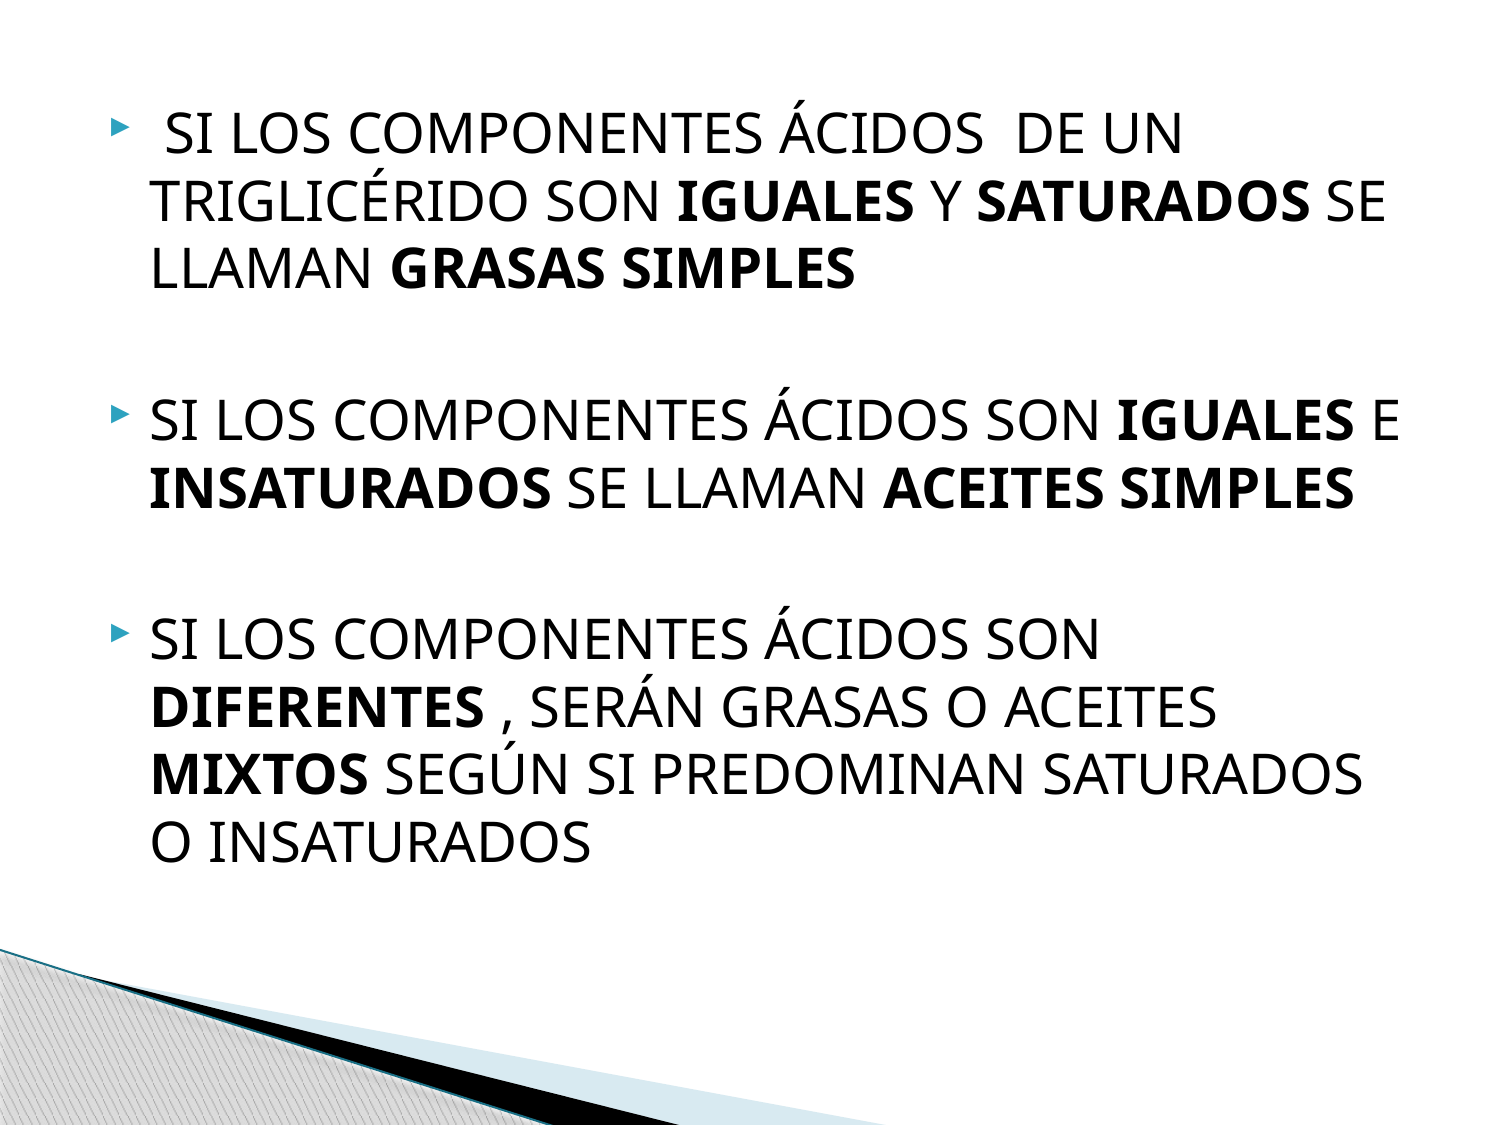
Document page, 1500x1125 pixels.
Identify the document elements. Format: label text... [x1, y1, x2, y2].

list SI LOS COMPONENTES ÁCIDOS DE UN TRIGLICÉRIDO SON IGUALES Y SATURADOS SE LLAMAN GRASAS SIMPLES SI LOS COMPONENTES ÁCIDOS SON IGUALES E INSATURADOS SE LLAMAN ACEITES SIMPLES SI LOS COMPONENTES ÁCIDOS SON DIFERENTES , SERÁN GRASAS O ACEITES MIXTOS SEGÚN SI PREDOMINAN SATURADOS O INSATURADOS [74, 89, 1426, 1006]
